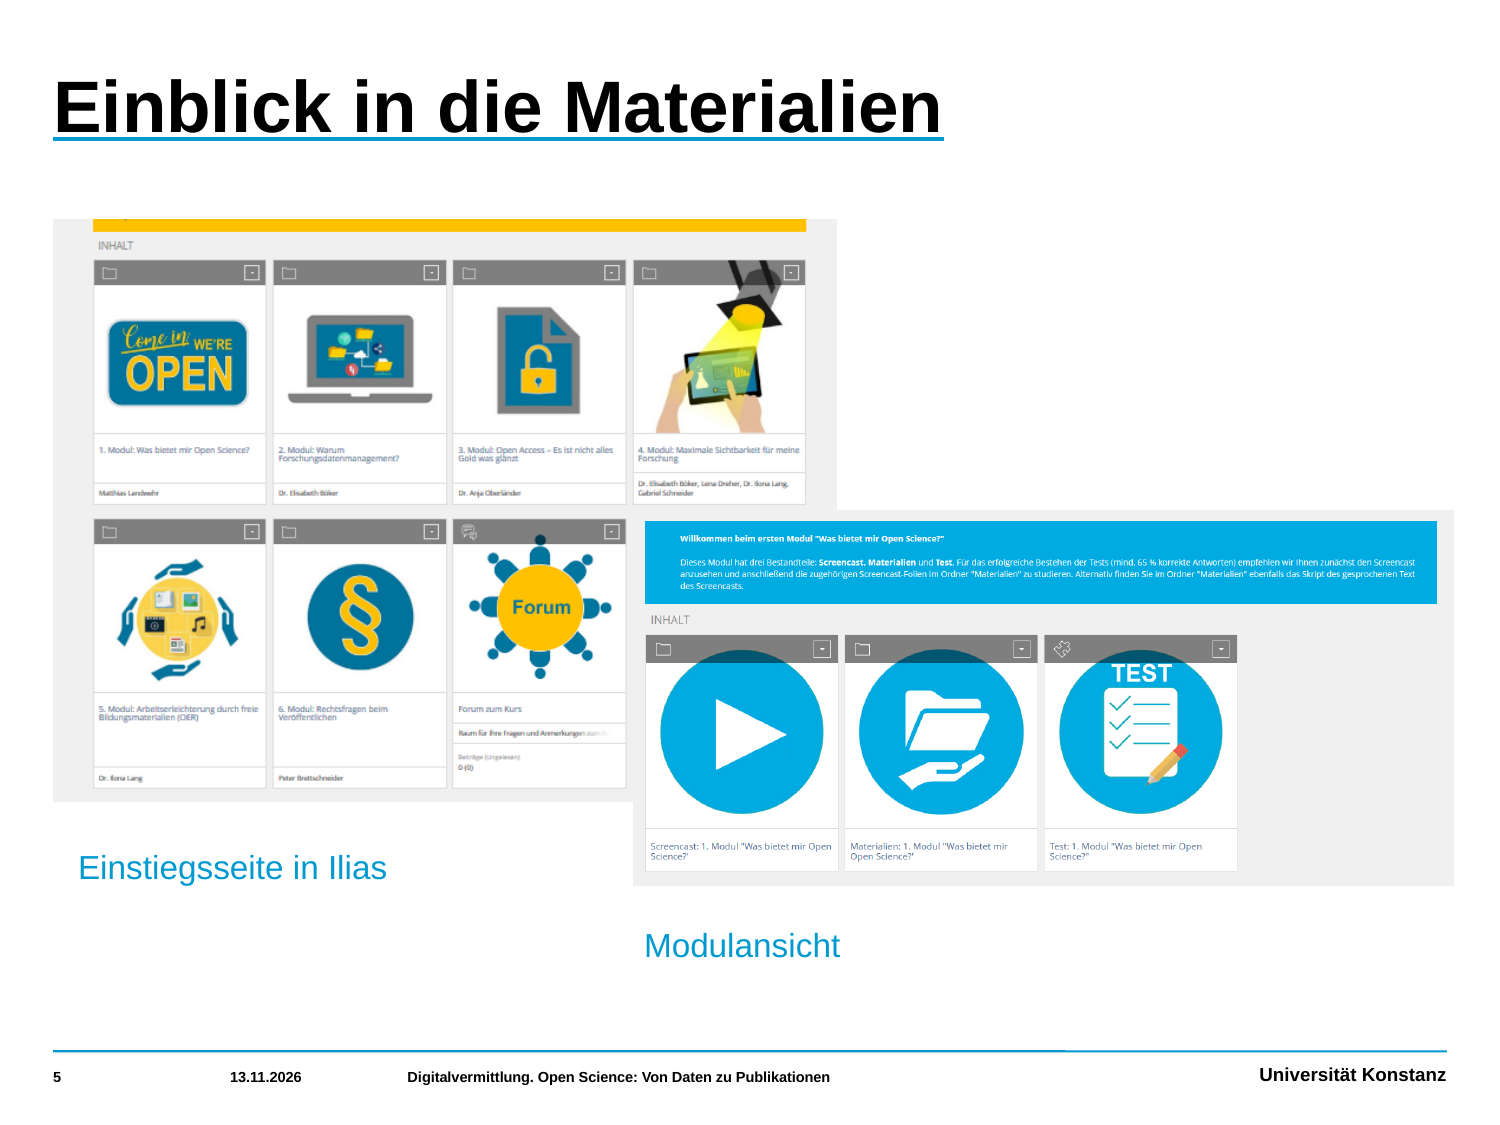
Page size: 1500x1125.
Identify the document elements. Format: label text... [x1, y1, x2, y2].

picture [52, 219, 1454, 886]
text_box Einblick in die Materialien [53, 66, 1093, 267]
text_box Einstiegsseite in Ilias [63, 839, 478, 894]
text_box Modulansicht [629, 916, 1044, 972]
text_box Digitalvermittlung. Open Science: Von Daten zu Publikationen [407, 1058, 1010, 1094]
text_box 5 [53, 1058, 207, 1094]
text_box 24.09.2020 [230, 1058, 384, 1094]
